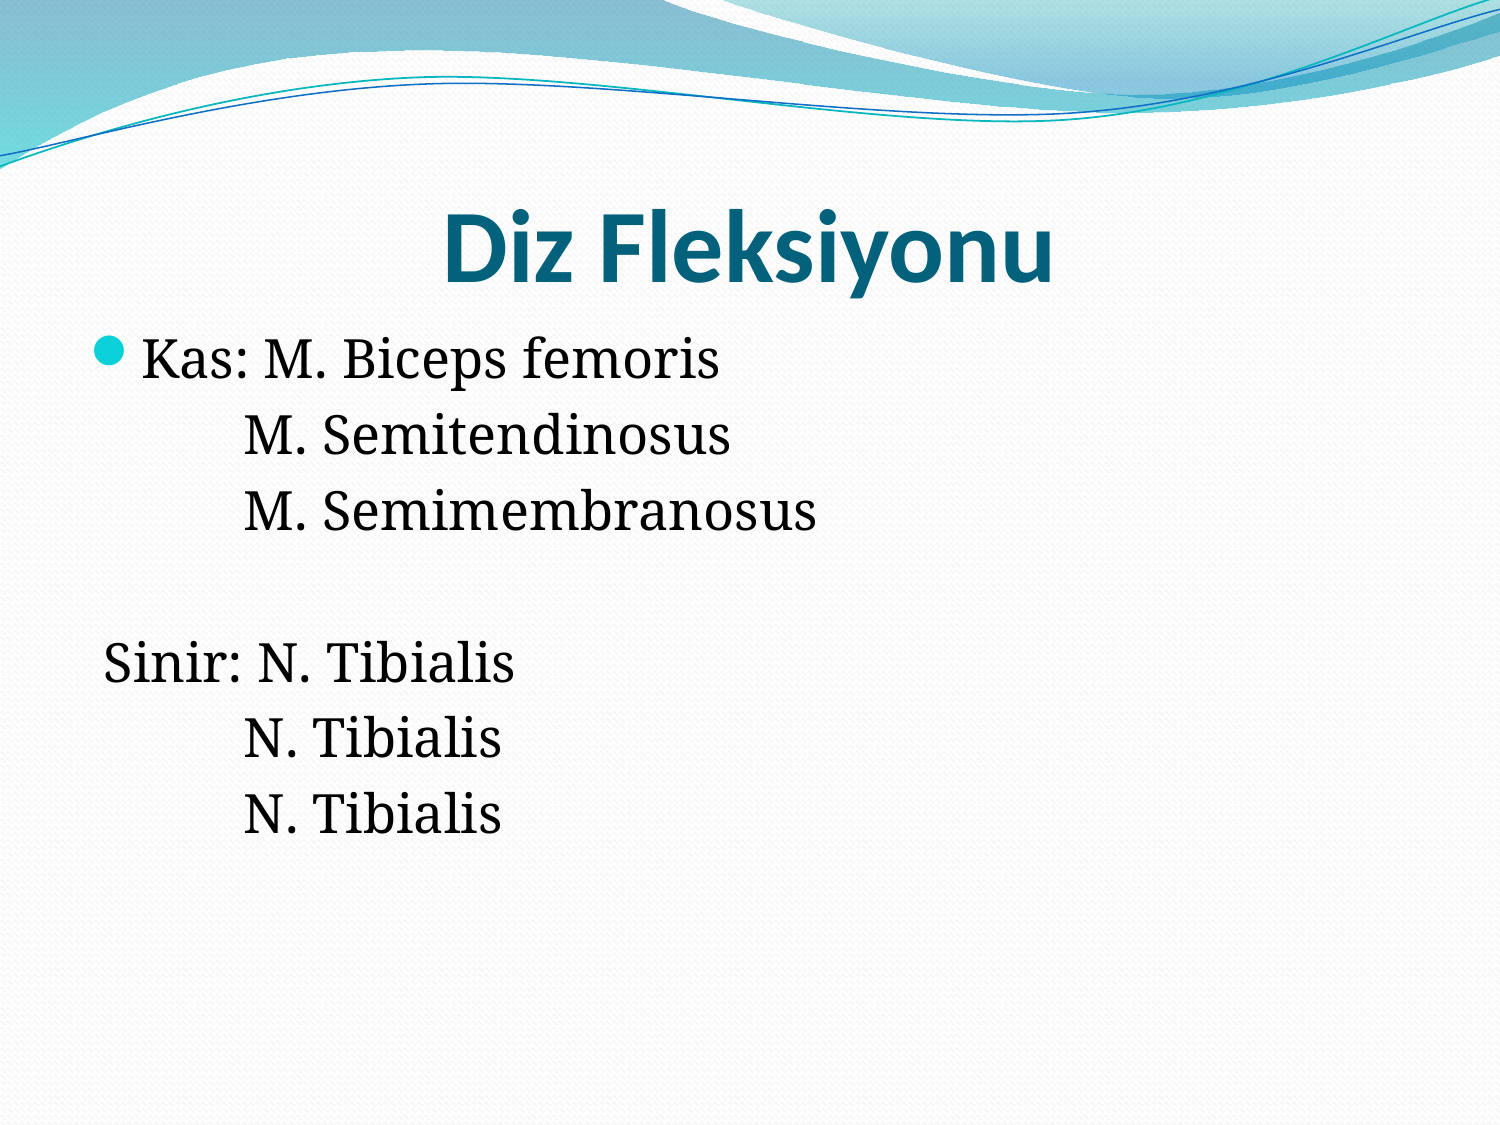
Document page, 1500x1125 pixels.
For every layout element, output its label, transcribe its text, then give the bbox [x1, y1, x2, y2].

list Kas: M. Biceps femoris M. Semitendinosus M. Semimembranosus Sinir: N. Tibialis N. Tibialis N. Tibialis [75, 317, 1425, 1038]
title Diz Fleksiyonu [75, 115, 1425, 303]
